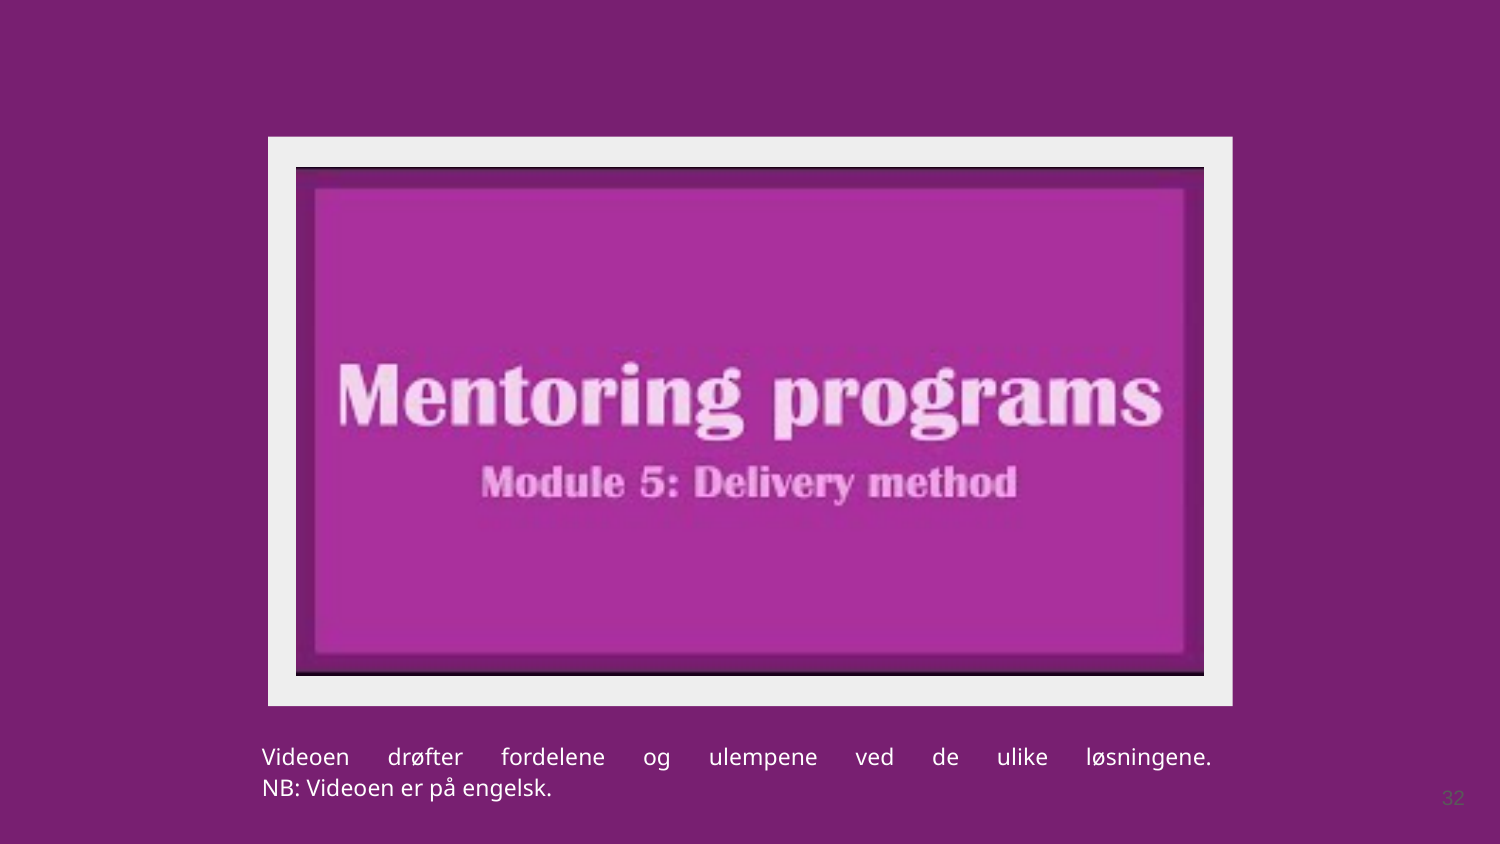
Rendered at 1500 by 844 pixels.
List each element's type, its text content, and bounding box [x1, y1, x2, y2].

slide_number 32 [1389, 764, 1480, 830]
text_box [268, 136, 1233, 707]
text_box Videoen drøfter fordelene og ulempene ved de ulike løsningene. NB: Videoen er på engelsk. [246, 723, 1266, 818]
picture [296, 167, 1204, 676]
